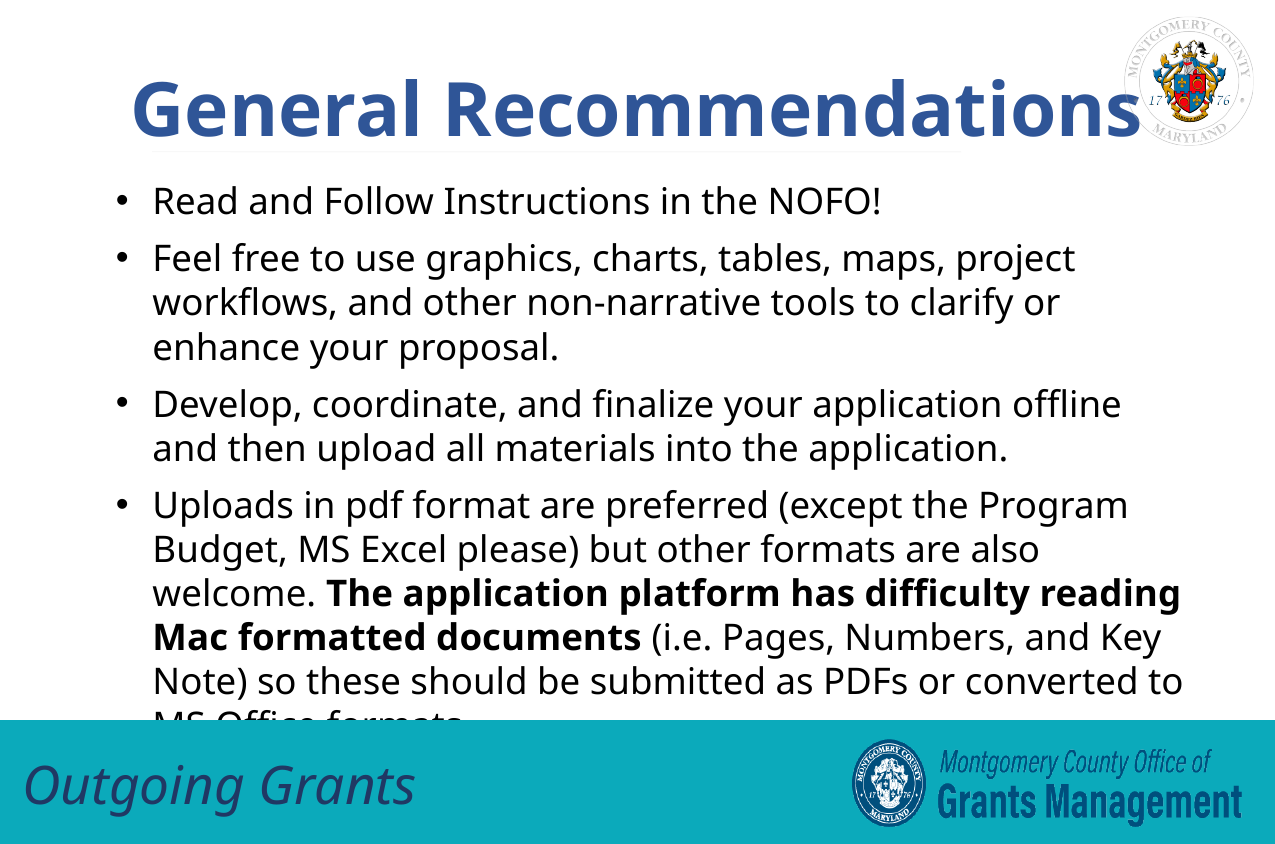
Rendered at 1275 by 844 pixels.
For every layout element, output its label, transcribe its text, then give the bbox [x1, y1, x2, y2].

list Read and Follow Instructions in the NOFO! Feel free to use graphics, charts, tables, maps, project workflows, and other non-narrative tools to clarify or enhance your proposal. Develop, coordinate, and finalize your application offline and then upload all materials into the application. Uploads in pdf format are preferred (except the Program Budget, MS Excel please) but other formats are also welcome. The application platform has difficulty reading Mac formatted documents (i.e. Pages, Numbers, and Key Note) so these should be submitted as PDFs or converted to MS Office formats. [100, 170, 1201, 720]
text_box Outgoing Grants [7, 783, 542, 823]
picture [852, 739, 1242, 827]
text_box General Recommendations [0, 58, 1275, 176]
picture [1124, 16, 1254, 146]
text_box Outgoing Grants [7, 743, 542, 782]
